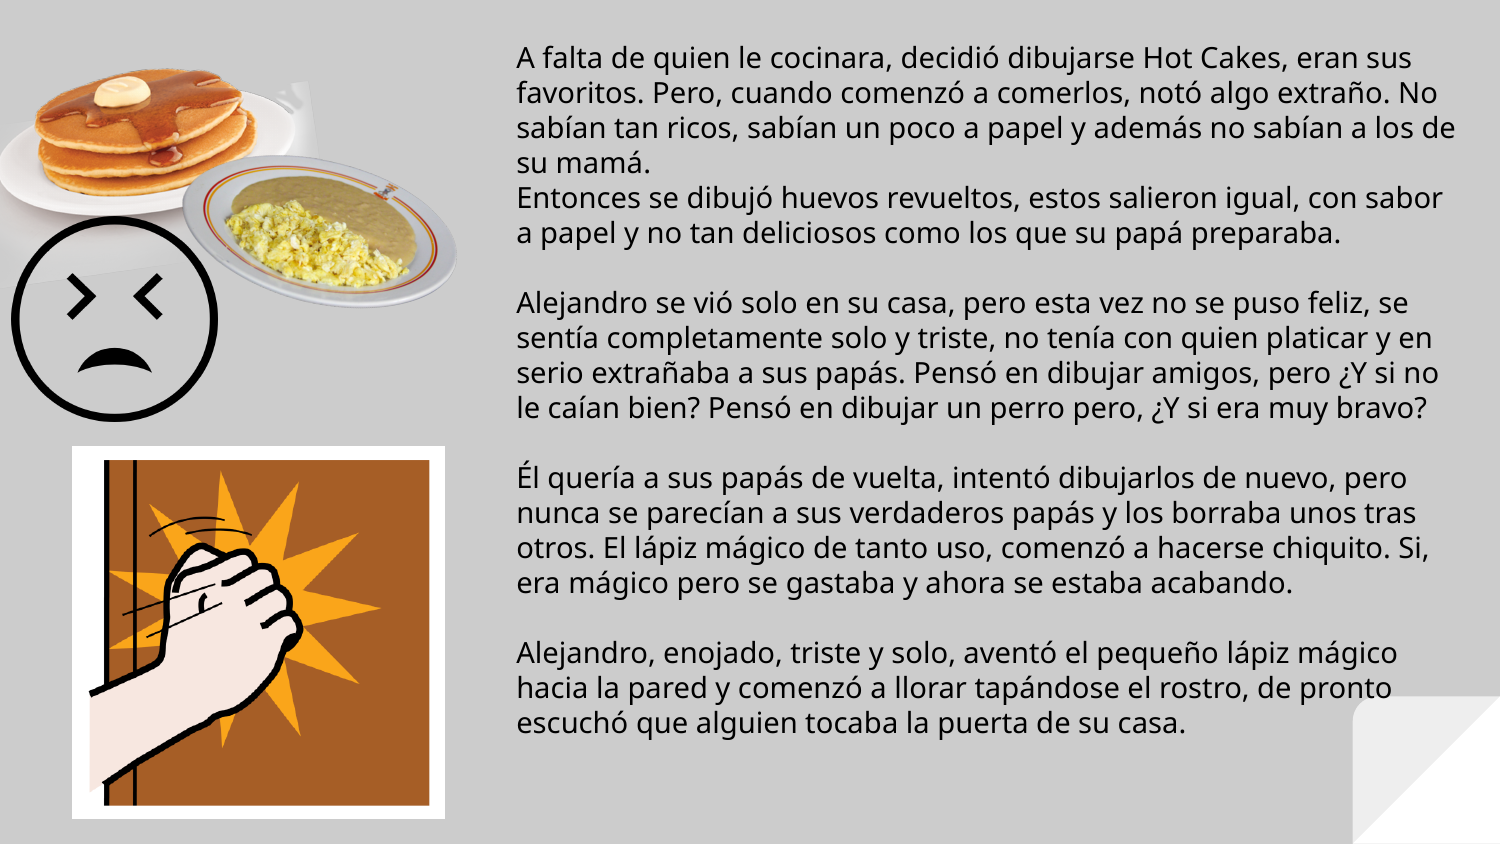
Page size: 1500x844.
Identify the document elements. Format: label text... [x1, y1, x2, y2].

picture [72, 446, 445, 820]
picture [0, 0, 520, 423]
text_box A falta de quien le cocinara, decidió dibujarse Hot Cakes, eran sus favoritos. Pero, cuando comenzó a comerlos, notó algo extraño. No sabían tan ricos, sabían un poco a papel y además no sabían a los de su mamá. Entonces se dibujó huevos revueltos, estos salieron igual, con sabor a papel y no tan deliciosos como los que su papá preparaba. Alejandro se vió solo en su casa, pero esta vez no se puso feliz, se sentía completamente solo y triste, no tenía con quien platicar y en serio extrañaba a sus papás. Pensó en dibujar amigos, pero ¿Y si no le caían bien? Pensó en dibujar un perro pero, ¿Y si era muy bravo? Él quería a sus papás de vuelta, intentó dibujarlos de nuevo, pero nunca se parecían a sus verdaderos papás y los borraba unos tras otros. El lápiz mágico de tanto uso, comenzó a hacerse chiquito. Si, era mágico pero se gastaba y ahora se estaba acabando. Alejandro, enojado, triste y solo, aventó el pequeño lápiz mágico hacia la pared y comenzó a llorar tapándose el rostro, de pronto escuchó que alguien tocaba la puerta de su casa. [501, 24, 1477, 729]
